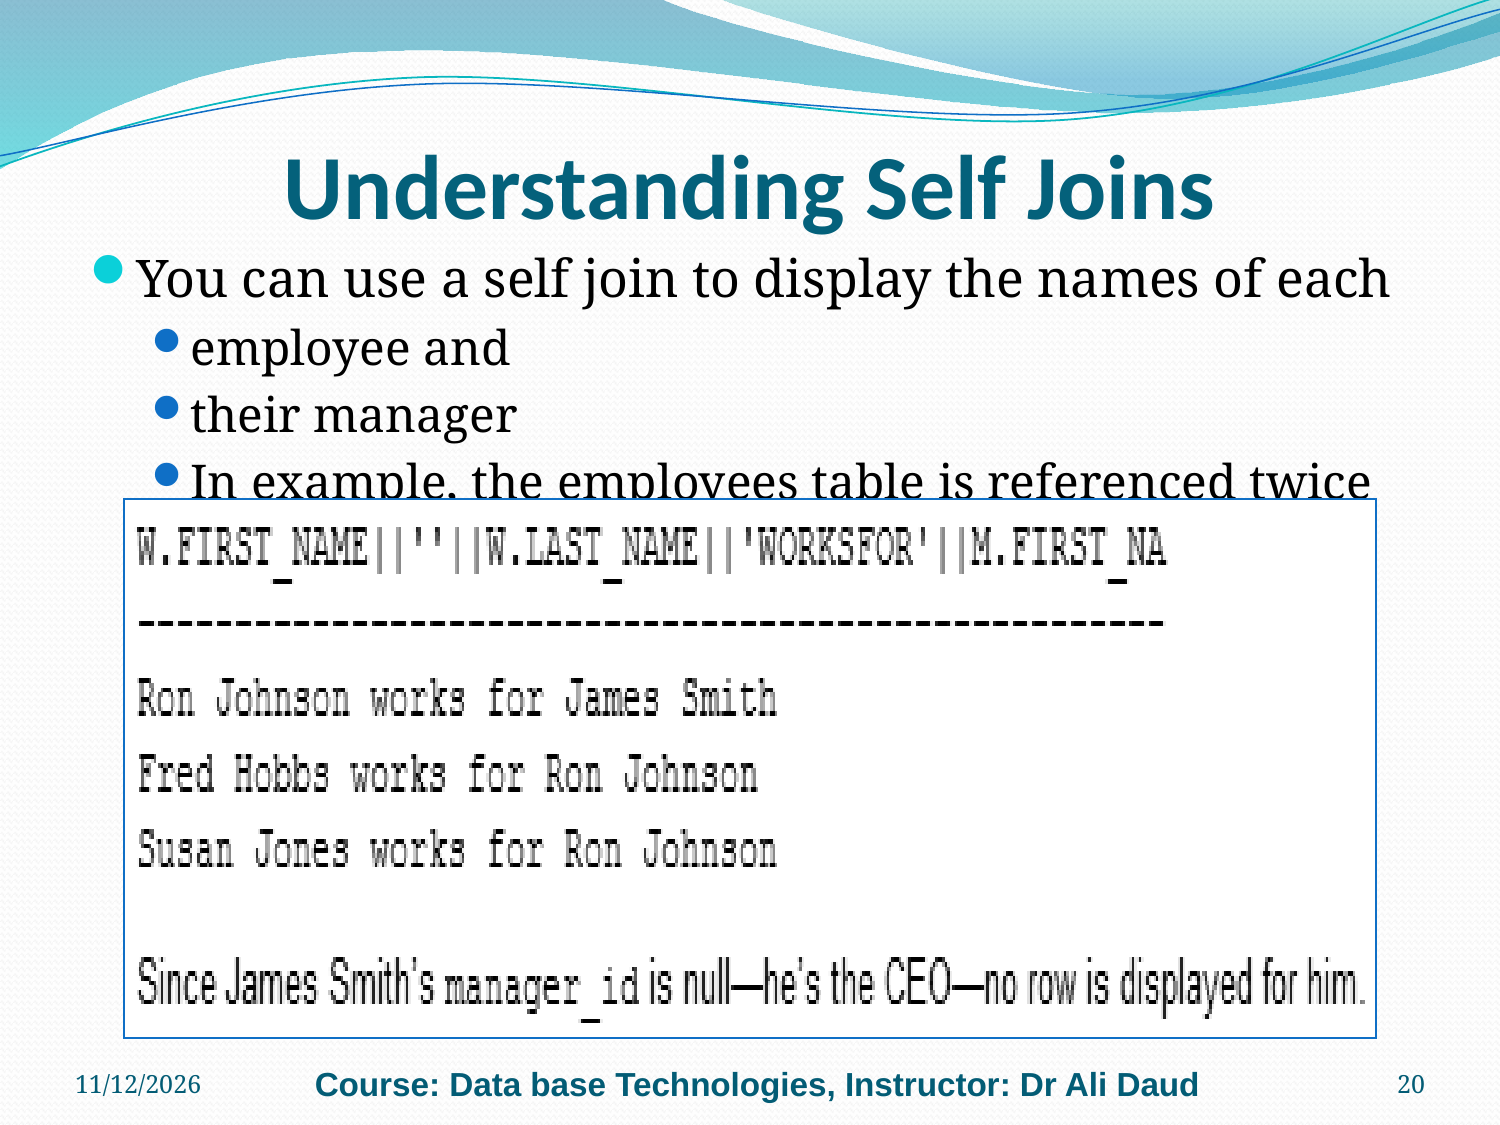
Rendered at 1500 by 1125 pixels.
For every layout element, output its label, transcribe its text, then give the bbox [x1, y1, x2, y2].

slide_number 31 [117, 502, 123, 1038]
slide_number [75, 1042, 287, 1103]
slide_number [1299, 1042, 1381, 1049]
slide_number 20 [1299, 1042, 1425, 1103]
slide_number 31 [1377, 502, 1383, 1038]
picture [124, 499, 1376, 1038]
title Using Simple Functions [119, 1042, 287, 1049]
list You can use a self join to display the names of each employee and their manager In example, the employees table is referenced twice using two aliases w and m The w alias is used to get the worker name and the m alias is used to get the manager name The self join is made between w.manager_id and m.employee_id: SELECT w.first_name || ' ' || w.last_name || ' works for '|| m.first_name || ' ' || m.last_name FROM employees w, employees m WHERE w.manager_id = m.employee_id; [75, 237, 1425, 1038]
footer Course: Data base Technologies, Instructor: Dr Ali Daud [287, 1050, 1238, 1103]
title Understanding Self Joins [75, 115, 1425, 237]
